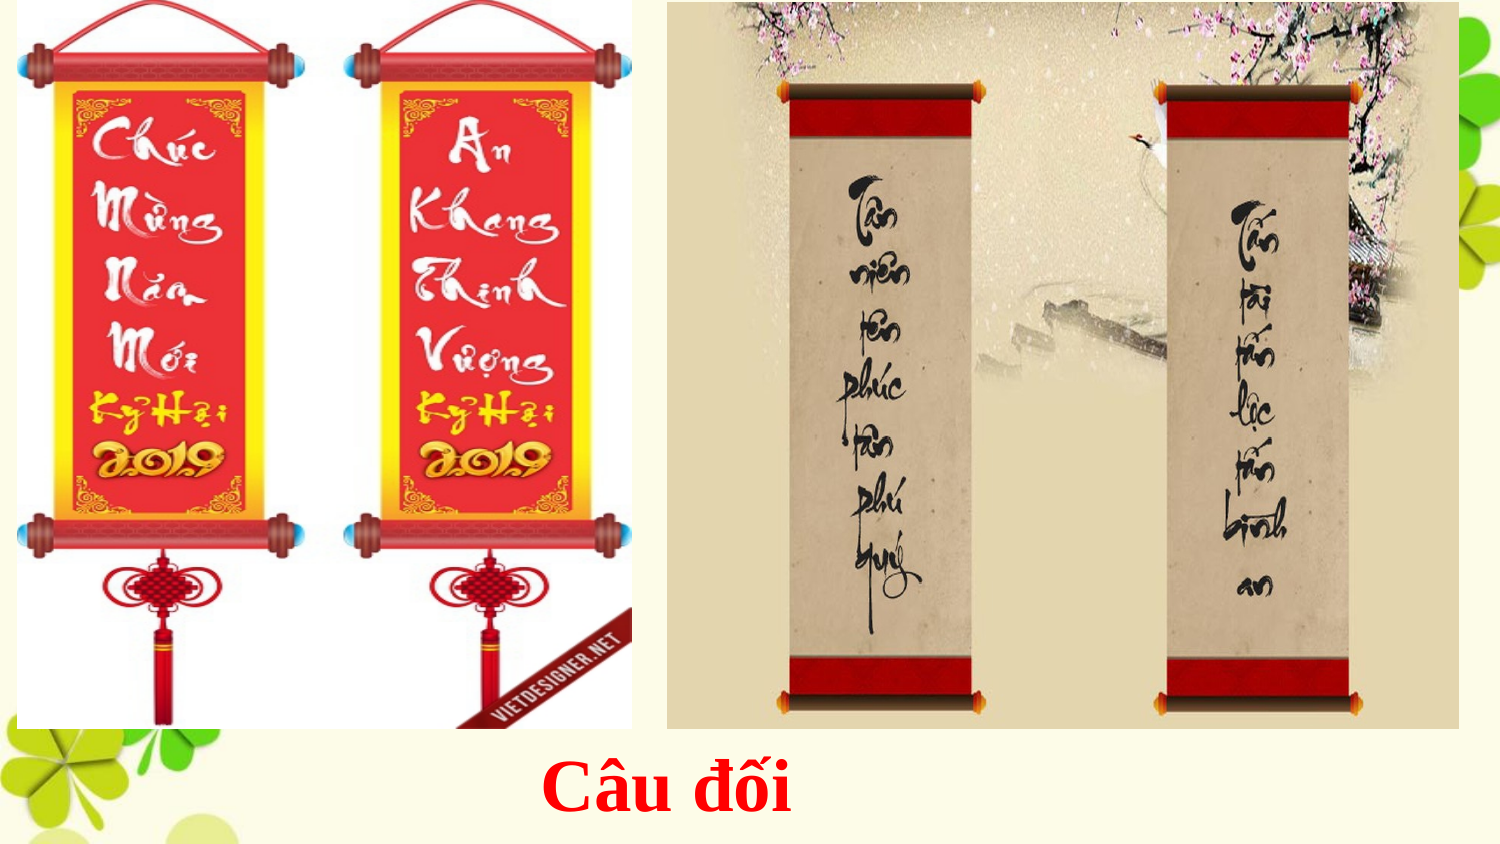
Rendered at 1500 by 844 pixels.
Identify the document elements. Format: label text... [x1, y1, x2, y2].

picture [0, 0, 1500, 844]
text_box Câu đối [525, 728, 846, 834]
